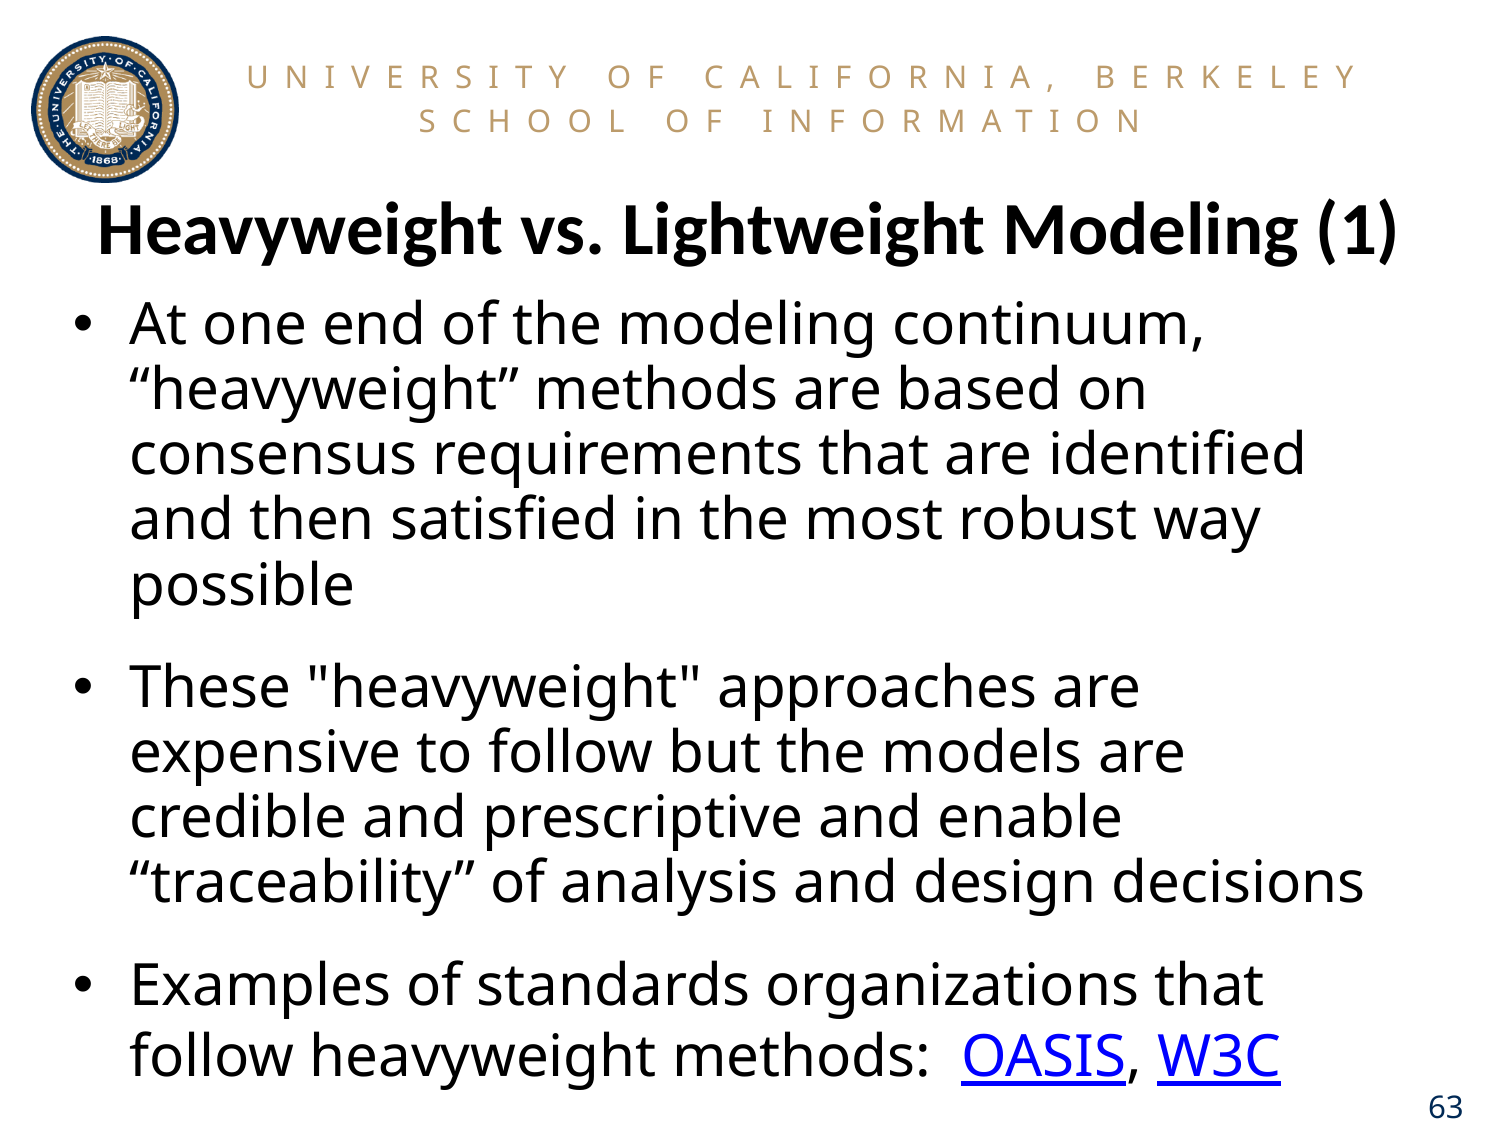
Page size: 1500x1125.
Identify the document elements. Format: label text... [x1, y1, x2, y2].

text_box UNIVERSITY OF CALIFORNIA, BERKELEY [240, 61, 1361, 97]
text_box At one end of the modeling continuum, “heavyweight” methods are based on consensus requirements that are identified and then satisfied in the most robust way possible These "heavyweight" approaches are expensive to follow but the models are credible and prescriptive and enable “traceability” of analysis and design decisions Examples of standards organizations that follow heavyweight methods: OASIS, W3C [62, 287, 1425, 1125]
text_box SCHOOL OF INFORMATION [412, 105, 1147, 140]
picture [31, 36, 179, 184]
text_box 63 [1438, 1081, 1454, 1119]
title Heavyweight vs. Lightweight Modeling (1) [74, 132, 1425, 287]
